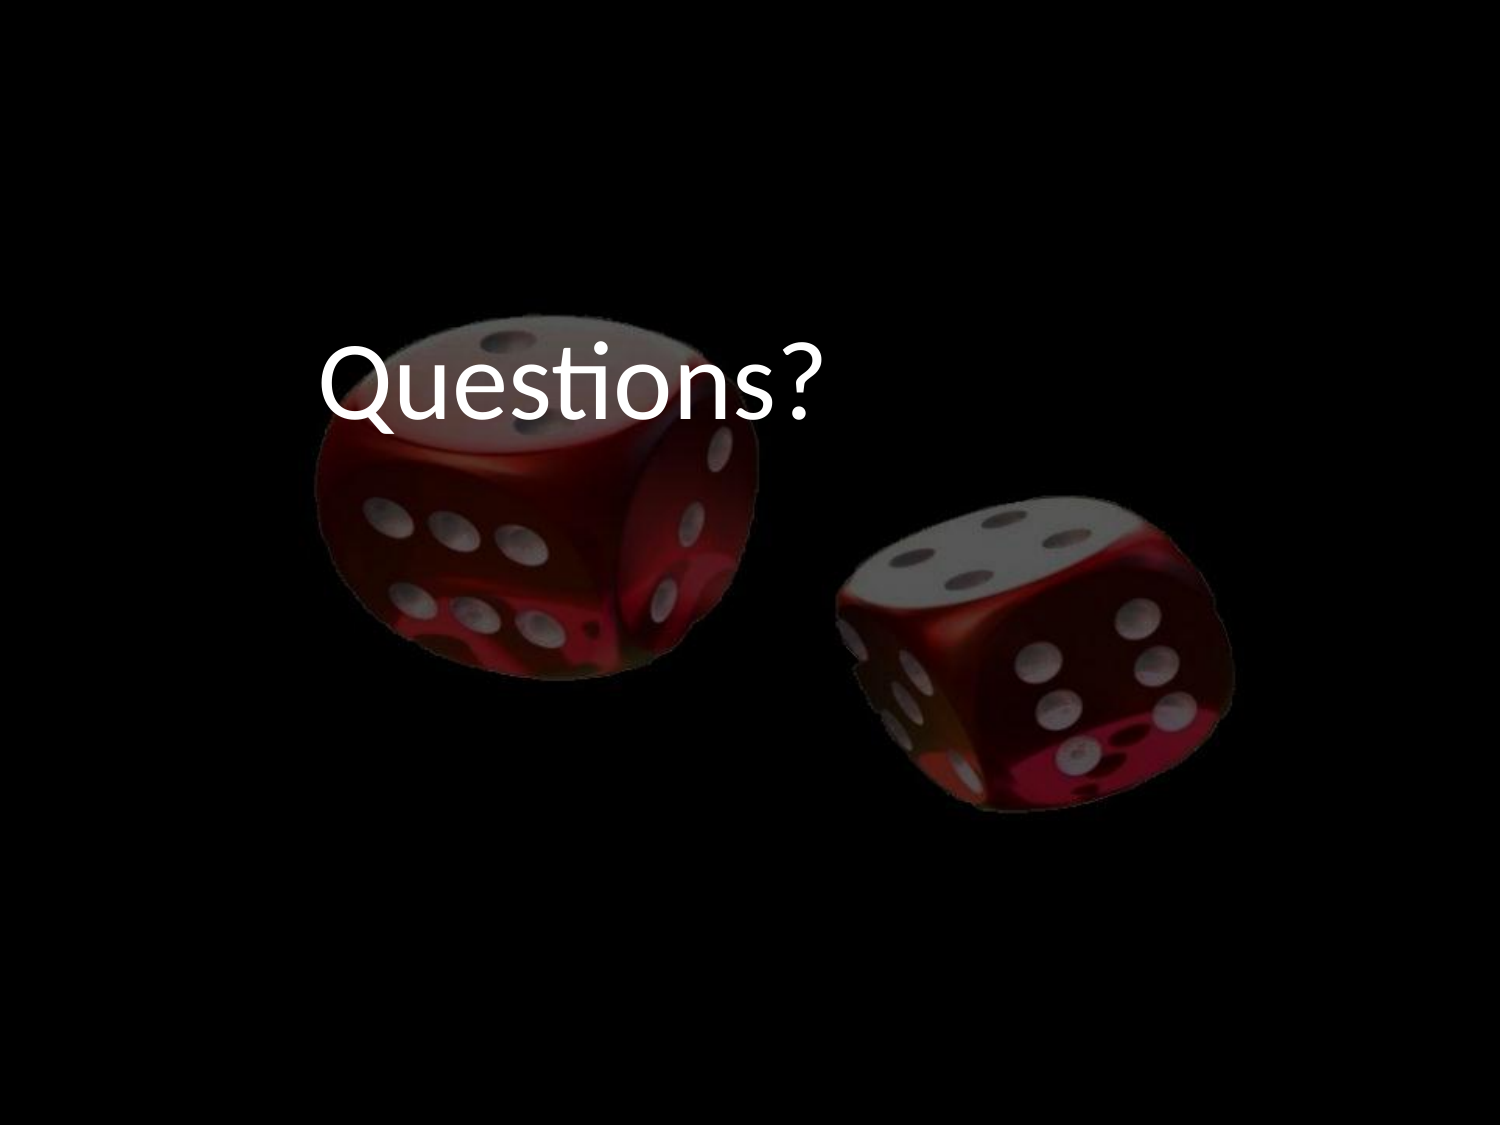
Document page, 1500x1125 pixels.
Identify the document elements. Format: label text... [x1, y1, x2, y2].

text_box Questions? [303, 299, 844, 450]
picture [0, 0, 1500, 1125]
